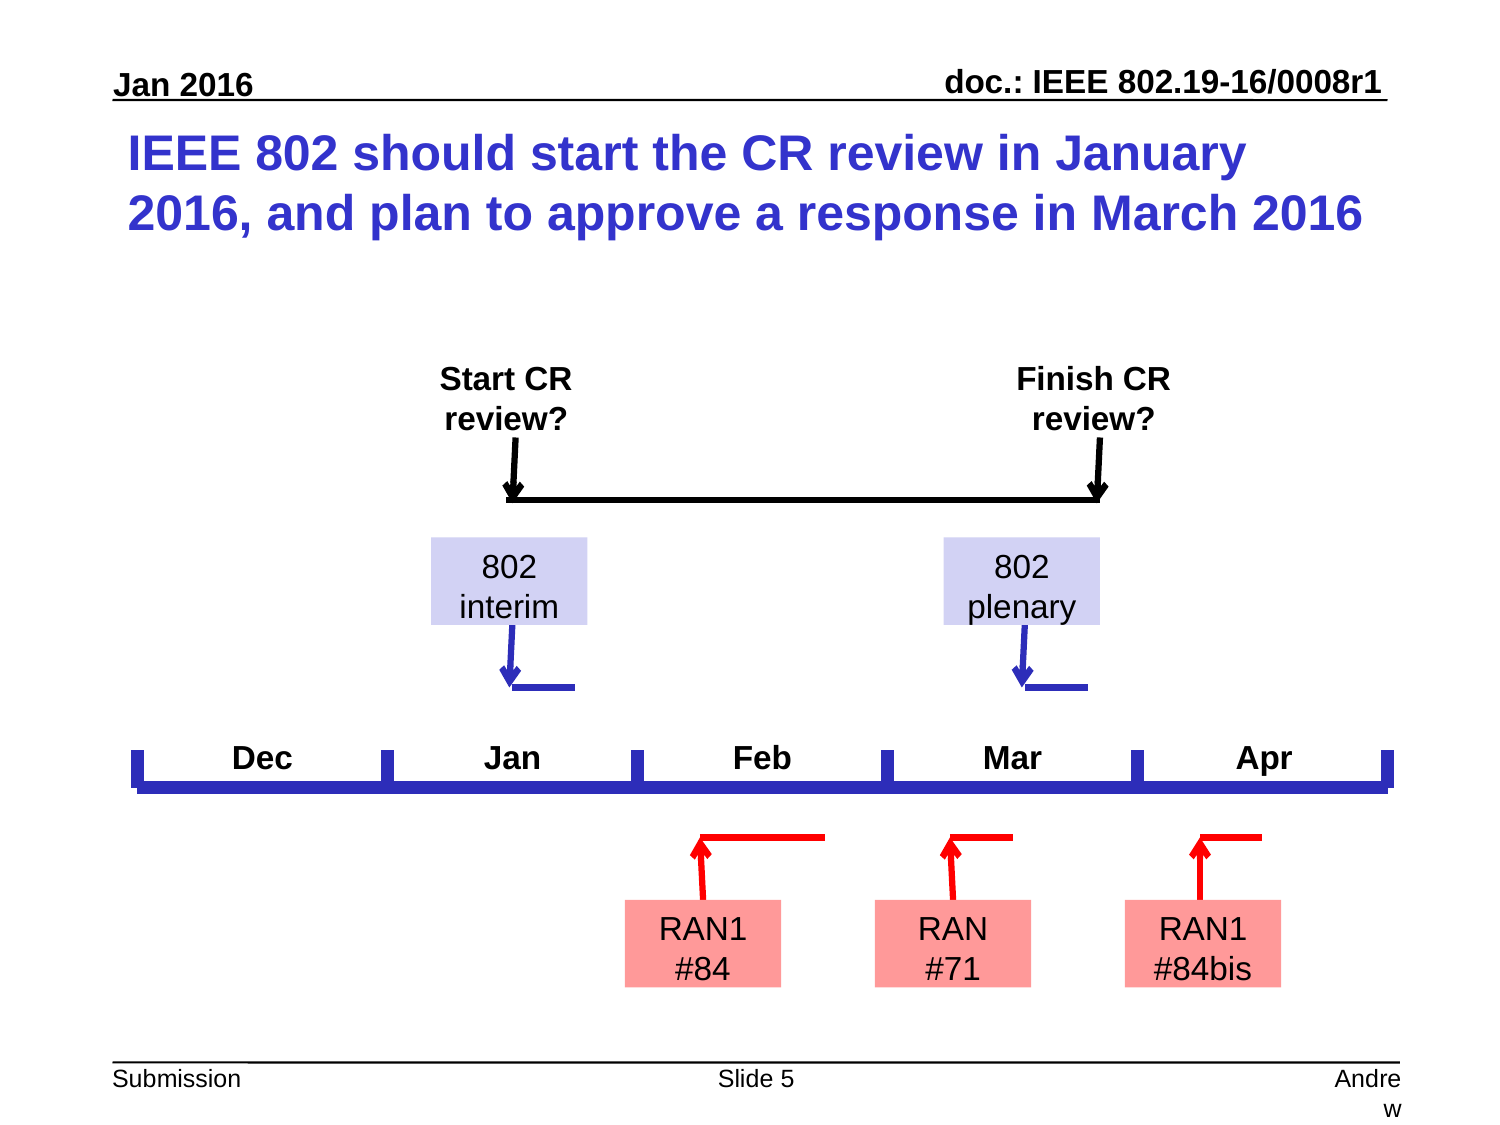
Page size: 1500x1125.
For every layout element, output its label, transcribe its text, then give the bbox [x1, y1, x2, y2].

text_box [512, 437, 516, 504]
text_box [949, 844, 954, 901]
text_box 802 interim [431, 537, 588, 625]
text_box Jan [387, 724, 637, 786]
text_box RAN1 #84bis [1124, 899, 1282, 988]
text_box Mar [887, 724, 1138, 786]
text_box Finish CR review? [987, 349, 1200, 438]
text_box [1021, 621, 1026, 688]
text_box 802 plenary [943, 537, 1100, 625]
slide_number Slide 5 [709, 1061, 803, 1093]
text_box Start CR review? [399, 349, 613, 438]
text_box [1096, 437, 1101, 504]
text_box Feb [637, 724, 887, 786]
footer Andrew Myles, Cisco [1320, 1061, 1402, 1093]
text_box RAN1 #84 [624, 899, 782, 988]
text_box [699, 844, 704, 901]
text_box Apr [1139, 724, 1390, 786]
text_box Dec [137, 724, 387, 786]
title IEEE 802 should start the CR review in January 2016, and plan to approve a response in March 2016 [112, 112, 1388, 288]
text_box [509, 621, 513, 688]
text_box RAN #71 [874, 899, 1032, 988]
